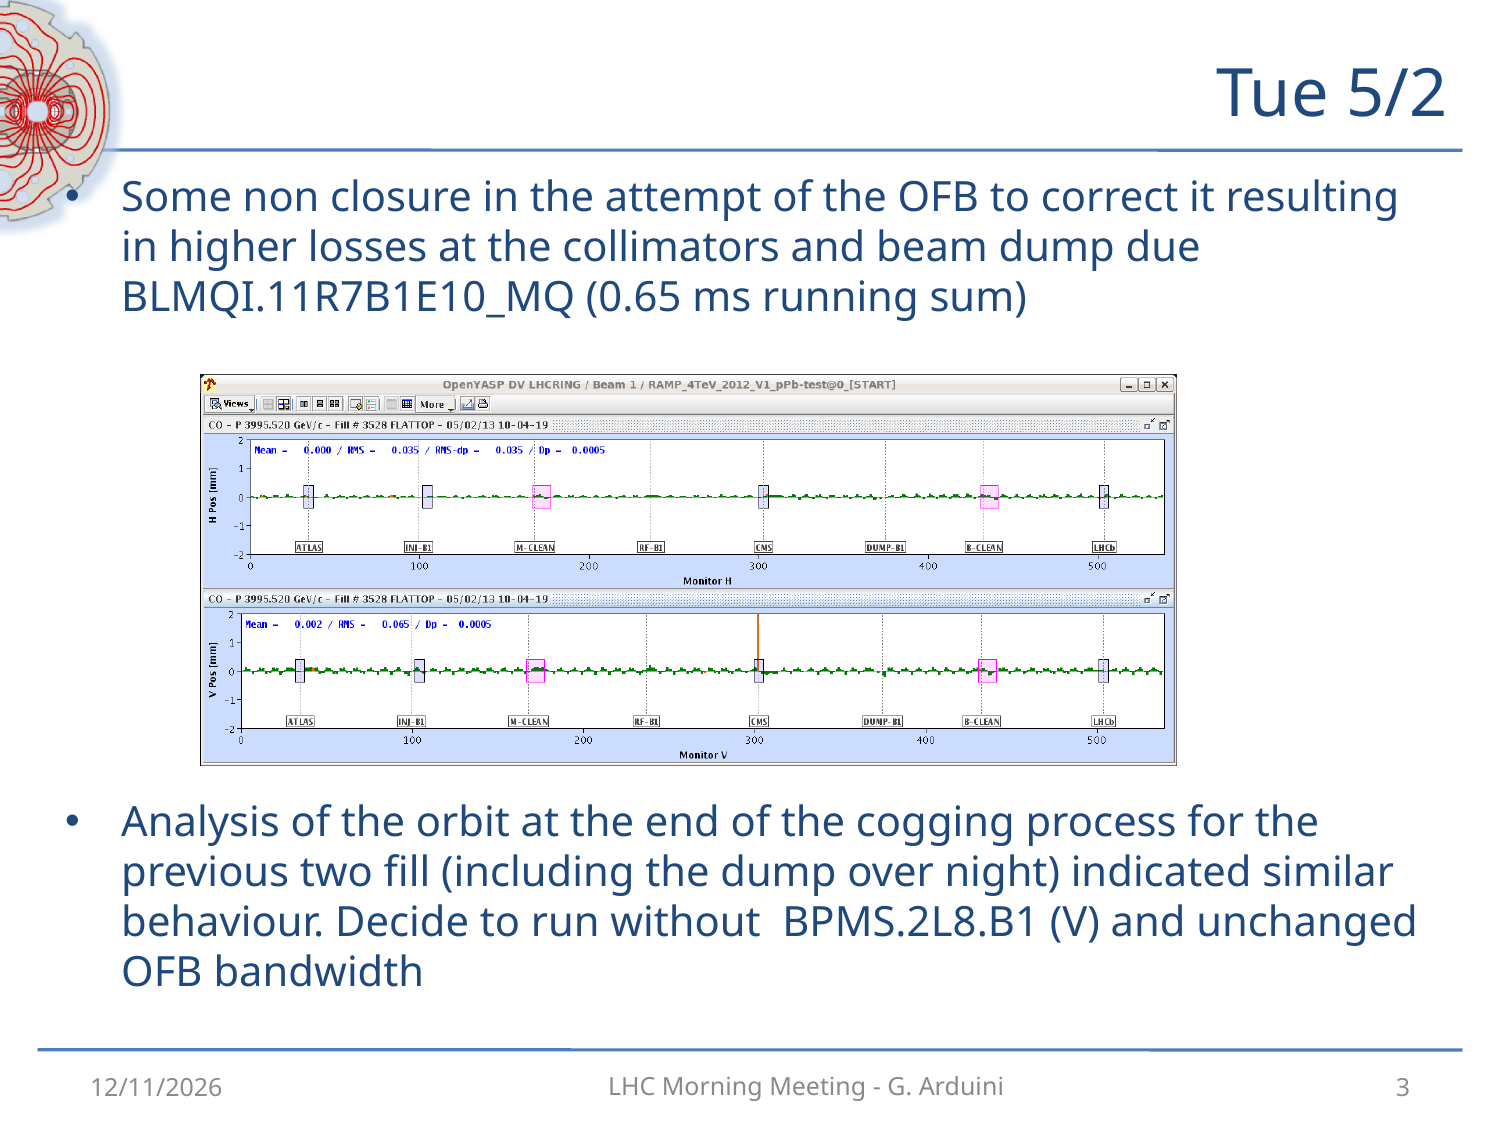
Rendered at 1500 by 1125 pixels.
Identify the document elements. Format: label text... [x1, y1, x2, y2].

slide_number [75, 1074, 425, 1103]
picture [0, 2, 109, 220]
list Some non closure in the attempt of the OFB to correct it resulting in higher losses at the collimators and beam dump due BLMQI.11R7B1E10_MQ (0.65 ms running sum) Analysis of the orbit at the end of the cogging process for the previous two fill (including the dump over night) indicated similar behaviour. Decide to run without BPMS.2L8.B1 (V) and unchanged OFB bandwidth [49, 162, 1438, 406]
slide_number 3 [1074, 1074, 1425, 1103]
picture [199, 374, 1177, 766]
footer LHC Morning Meeting - G. Arduini [275, 1074, 1074, 1100]
title Tue 5/2 [262, 24, 1463, 156]
